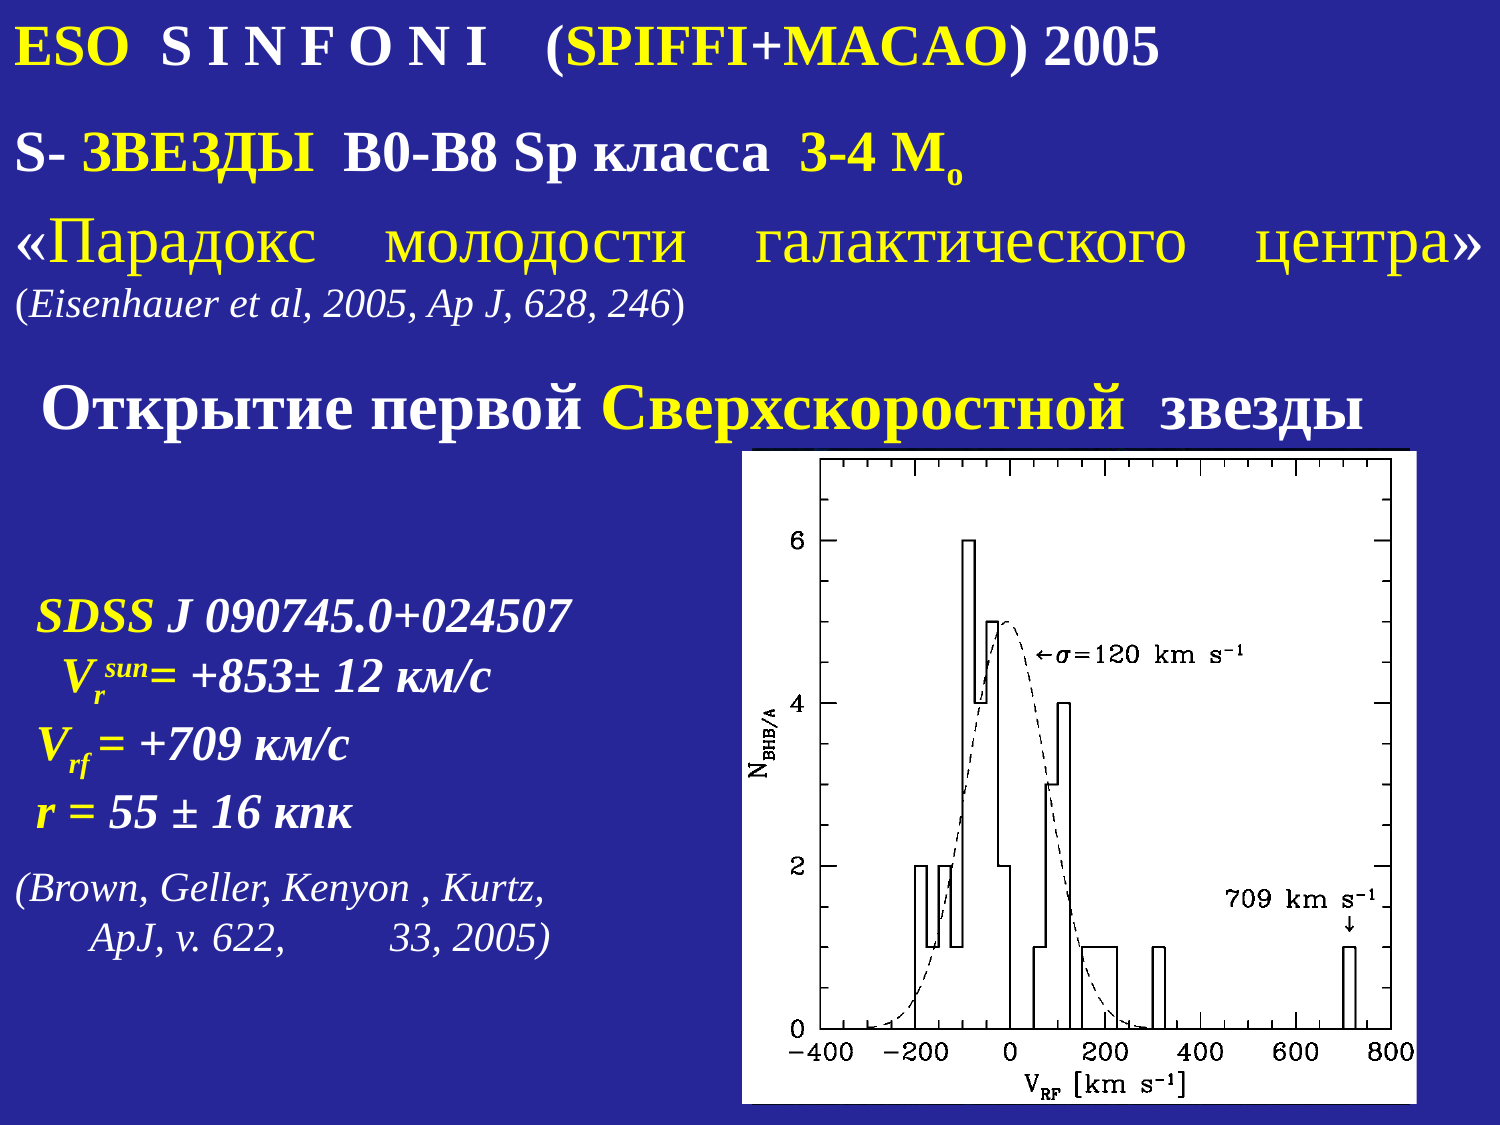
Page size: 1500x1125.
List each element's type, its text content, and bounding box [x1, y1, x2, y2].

text_box S- ЗВЕЗДЫ B0-B8 Sp класса 3-4 Mo [0, 105, 1500, 200]
text_box «Парадокс молодости галактического центра» (Eisenhauer et al, 2005, Ap J, 628, 246) [0, 200, 1500, 334]
text_box Открытие первой Сверхскоростной звезды [26, 355, 1472, 450]
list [741, 450, 1417, 1104]
text_box (Brown, Geller, Kenyon , Kurtz, ApJ, v. 622, 33, 2005) [0, 852, 617, 968]
text_box ESO S I N F O N I (SPIFFI+MACAO) 2005 [0, 0, 1500, 85]
text_box SDSS J 090745.0+024507 Vrsun= +853± 12 км/с Vrf = +709 км/с r = 55 ± 16 кпк [21, 574, 651, 847]
